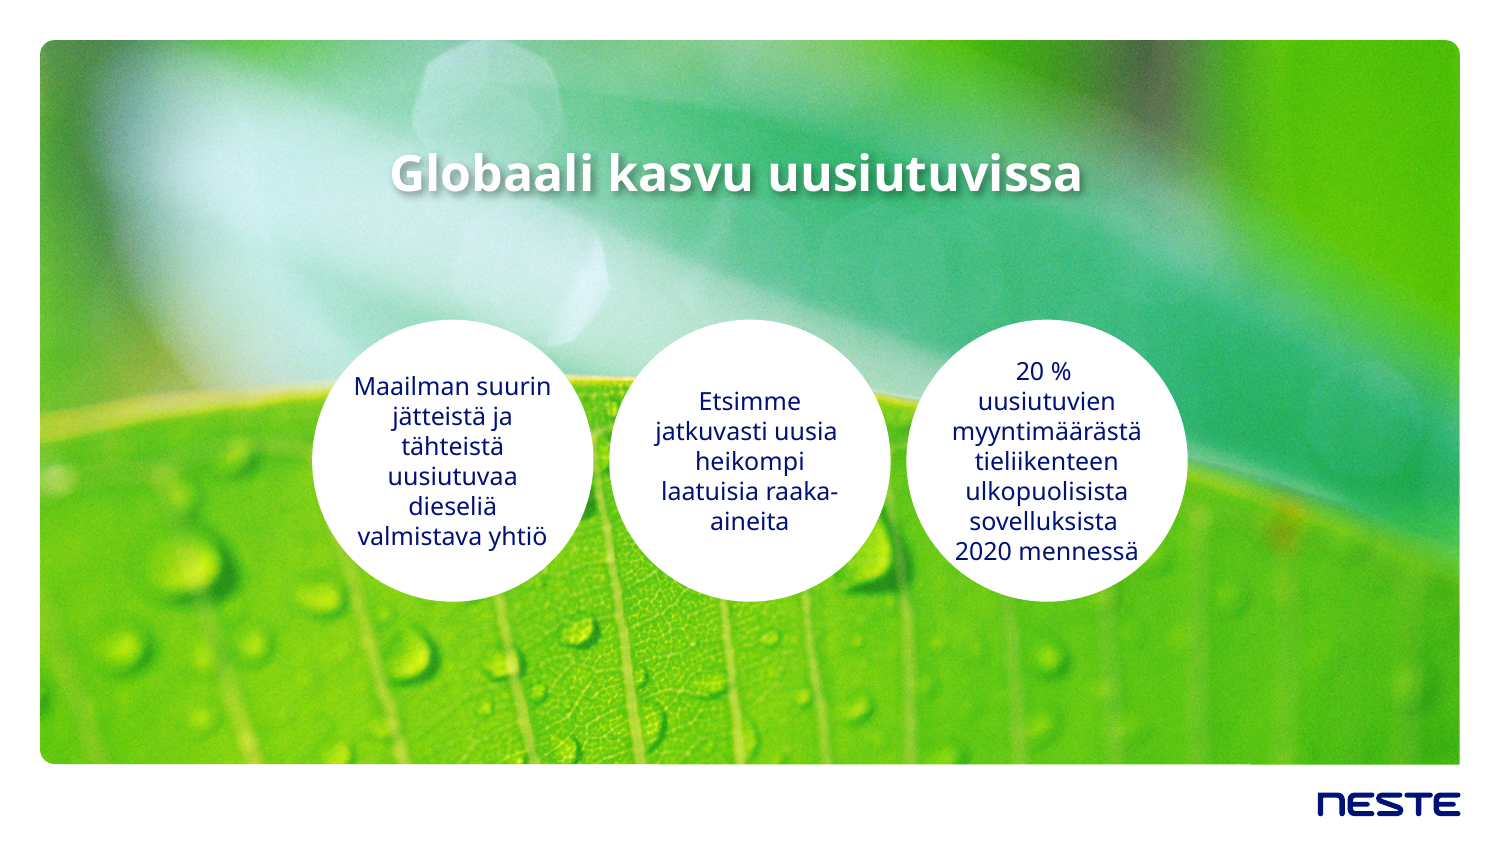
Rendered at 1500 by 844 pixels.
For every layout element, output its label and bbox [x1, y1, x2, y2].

picture [40, 40, 1460, 765]
